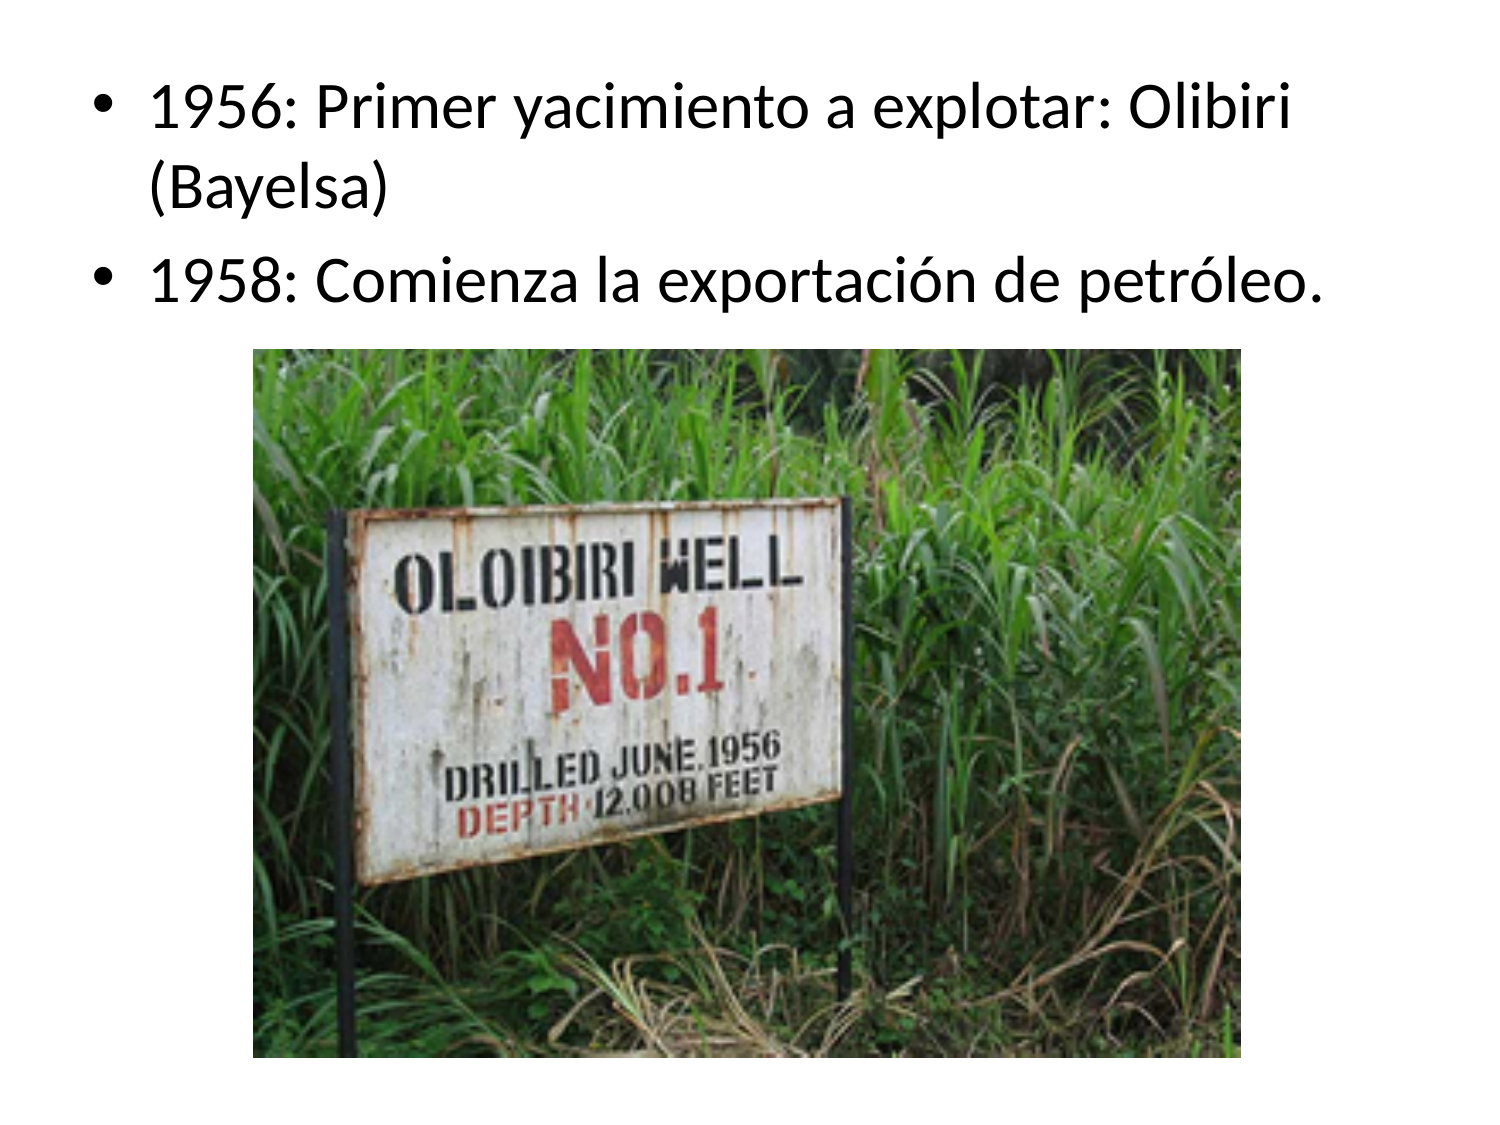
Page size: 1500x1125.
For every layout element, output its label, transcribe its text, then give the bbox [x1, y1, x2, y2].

list 1956: Primer yacimiento a explotar: Olibiri (Bayelsa) 1958: Comienza la exportación de petróleo. [76, 54, 1427, 797]
picture [253, 349, 1241, 1058]
